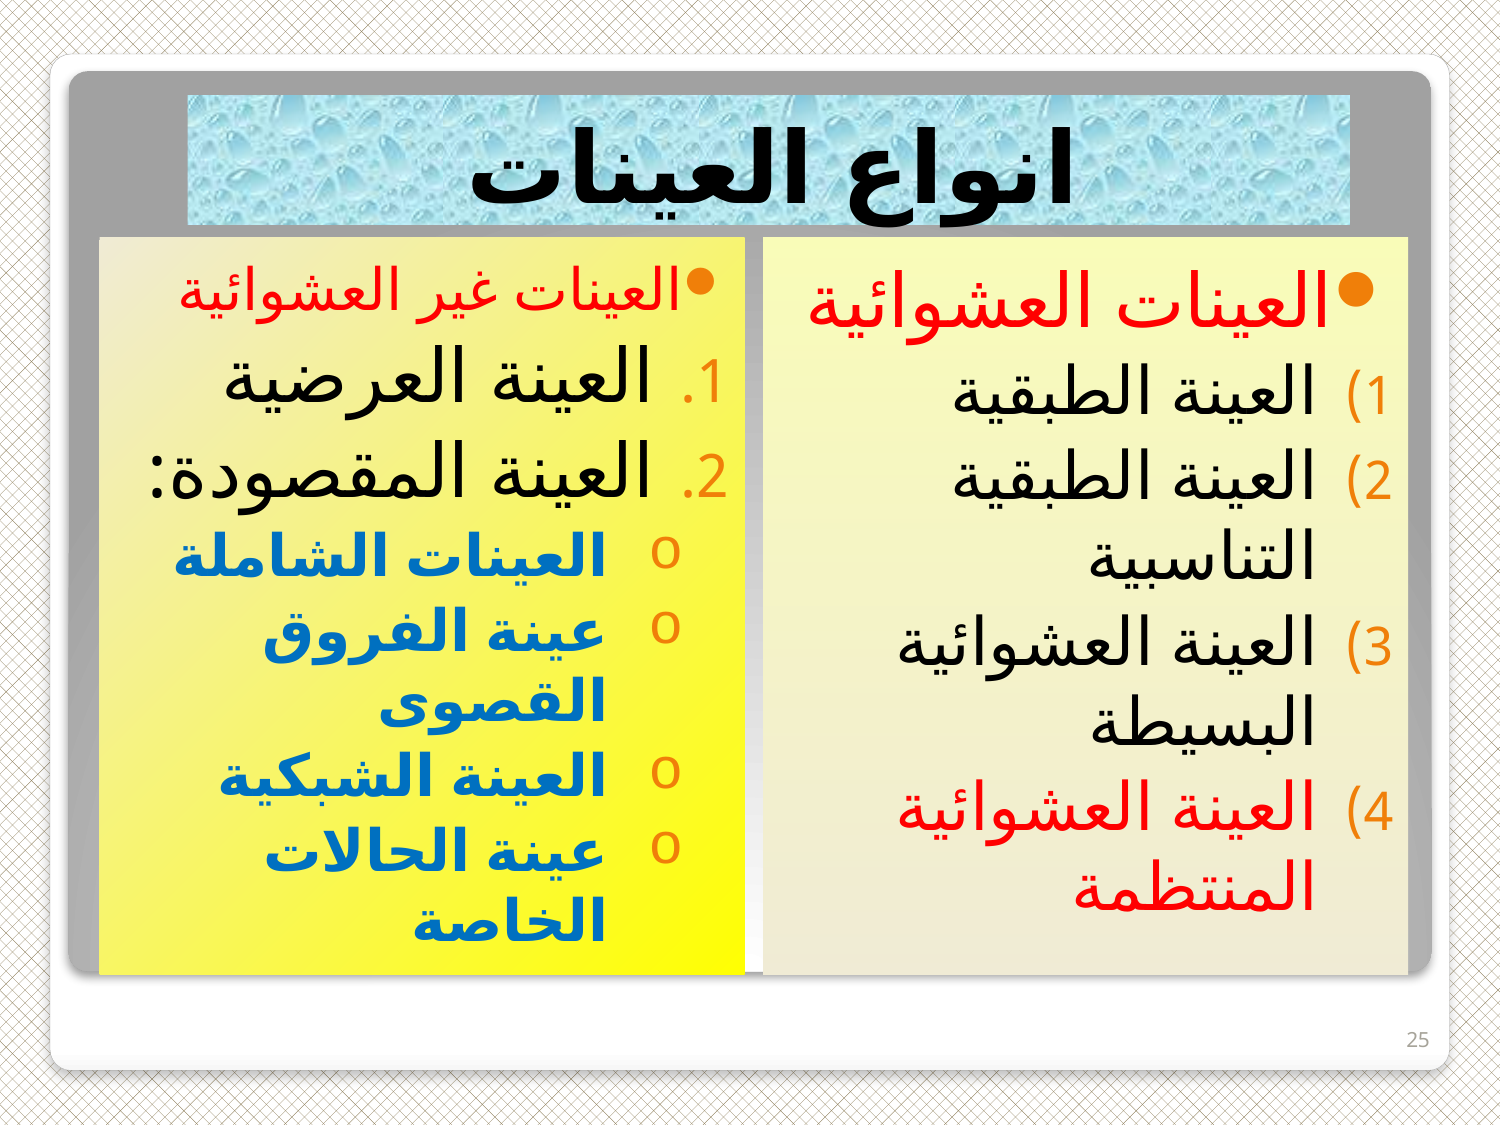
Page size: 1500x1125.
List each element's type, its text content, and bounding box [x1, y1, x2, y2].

list انواع العينات [187, 95, 1350, 225]
slide_number 25 [1369, 1002, 1445, 1063]
list العينات غير العشوائية العينة العرضية العينة المقصودة: العينات الشاملة عينة الفروق القصوى العينة الشبكية عينة الحالات الخاصة [99, 237, 745, 975]
list العينات العشوائية العينة الطبقية العينة الطبقية التناسبية العينة العشوائية البسيطة العينة العشوائية المنتظمة [763, 237, 1409, 975]
